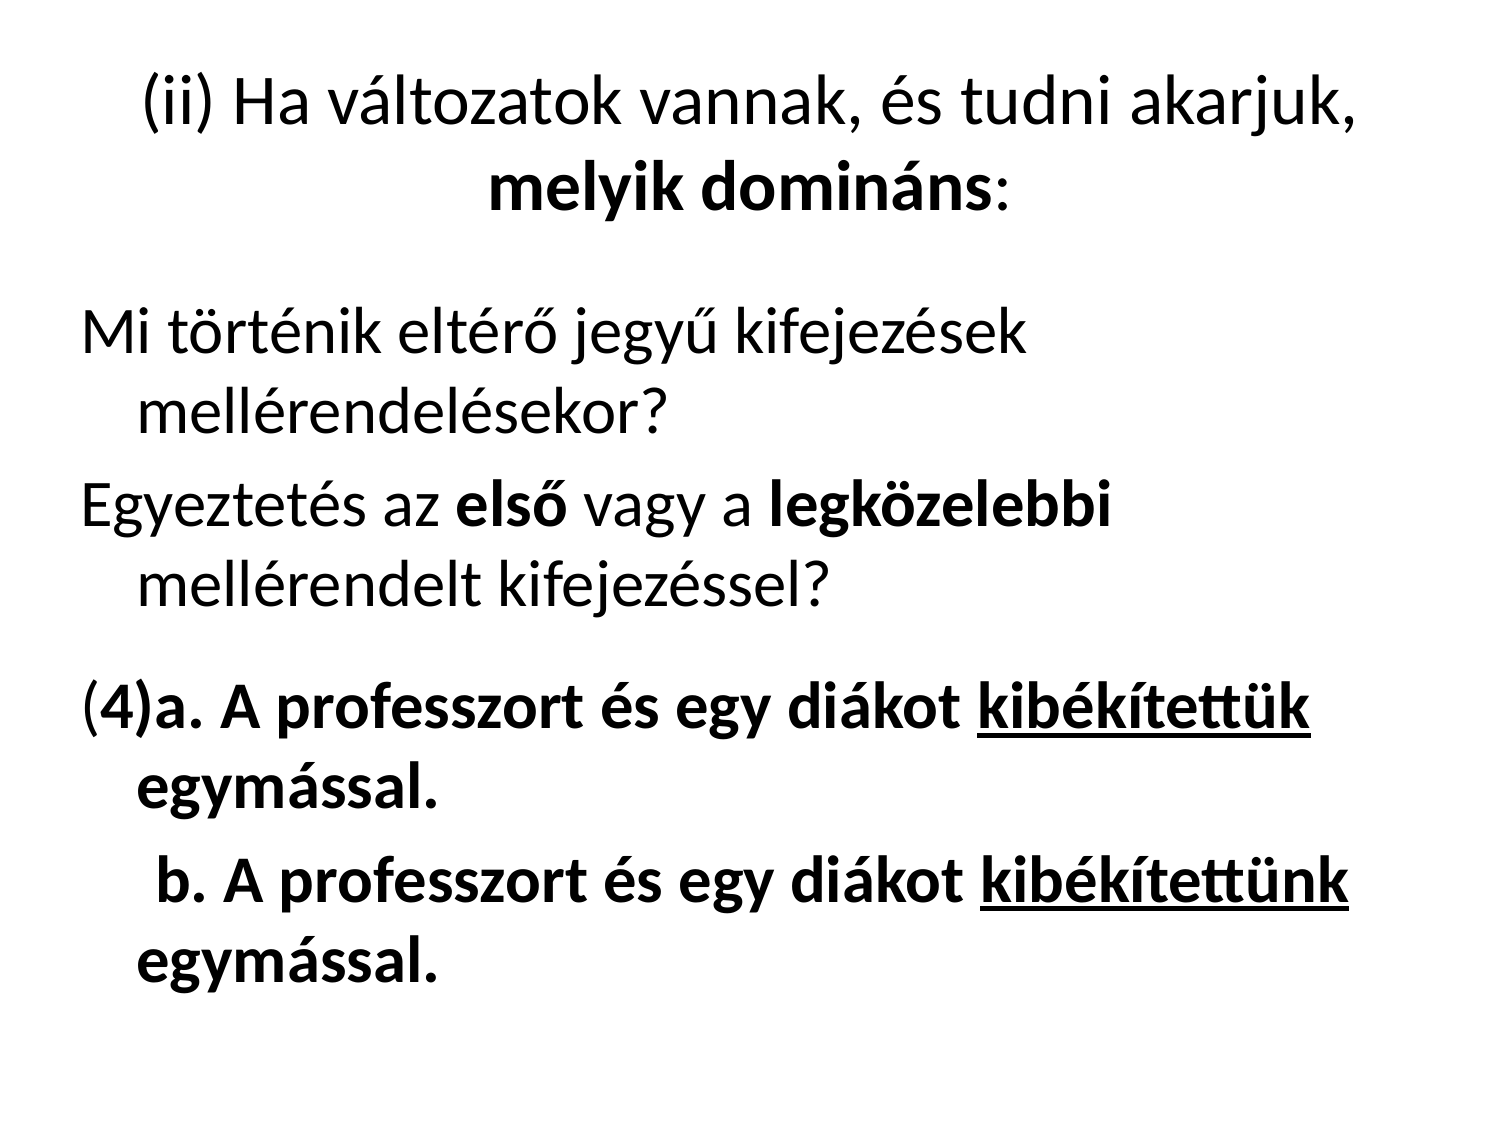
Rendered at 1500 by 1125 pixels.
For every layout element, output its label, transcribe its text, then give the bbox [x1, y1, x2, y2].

list Mi történik eltérő jegyű kifejezések mellérendelésekor? Egyeztetés az első vagy a legközelebbi mellérendelt kifejezéssel? (4)a. A professzort és egy diákot kibékítettük egymással. b. A professzort és egy diákot kibékítettünk egymással. [64, 278, 1415, 1022]
title (ii) Ha változatok vannak, és tudni akarjuk, melyik domináns: [75, 45, 1425, 233]
